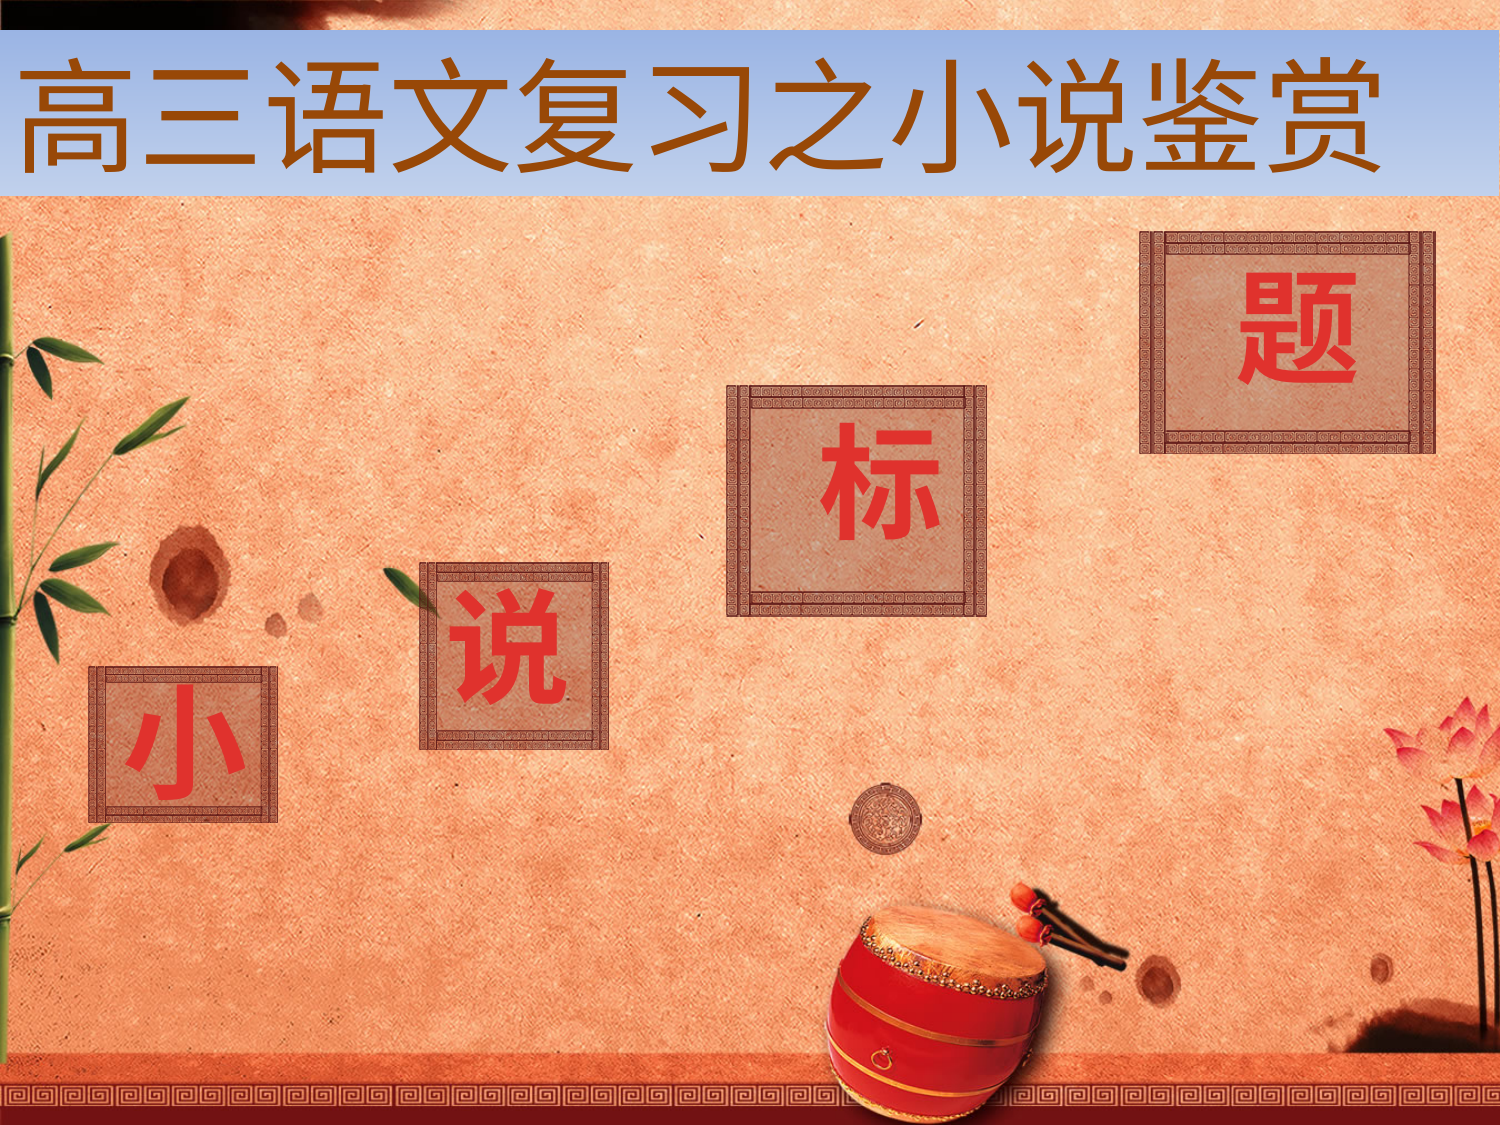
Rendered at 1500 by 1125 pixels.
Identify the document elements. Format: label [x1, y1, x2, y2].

text_box [88, 656, 278, 824]
text_box [1139, 231, 1436, 480]
text_box [726, 385, 991, 646]
text_box [419, 562, 609, 764]
picture [0, 0, 1500, 1125]
